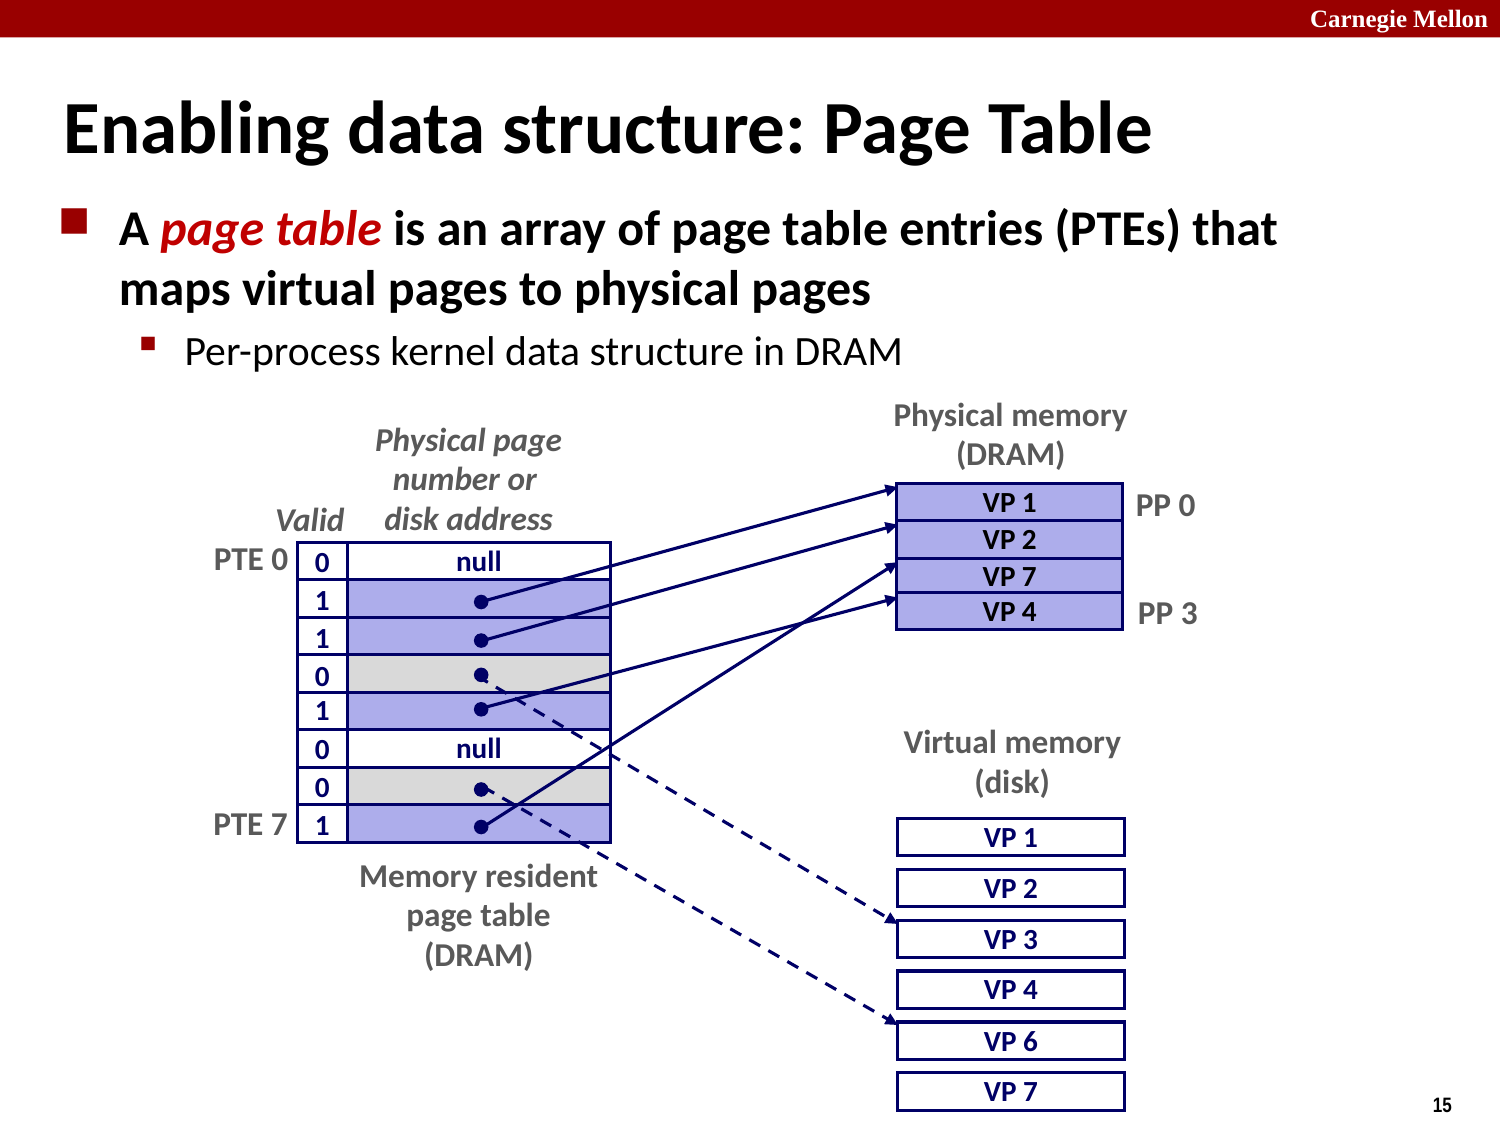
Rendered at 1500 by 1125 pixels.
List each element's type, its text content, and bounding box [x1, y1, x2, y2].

text_box VP 1 [897, 818, 1125, 856]
text_box [348, 804, 611, 843]
text_box Valid [260, 492, 373, 547]
text_box [474, 703, 488, 716]
text_box [474, 668, 488, 682]
text_box null [348, 542, 611, 579]
text_box [348, 768, 573, 804]
text_box VP 7 [897, 1072, 1125, 1111]
text_box [348, 654, 611, 692]
text_box VP 3 [897, 920, 1125, 958]
text_box 1 [303, 812, 345, 850]
text_box [884, 1013, 897, 1025]
text_box VP 6 [897, 1022, 1125, 1060]
text_box null [348, 730, 611, 768]
text_box 0 [299, 762, 345, 812]
text_box 1 [299, 575, 345, 613]
text_box VP 4 [897, 971, 1125, 1009]
text_box Physical page number or disk address [360, 412, 578, 546]
text_box PTE 0 [198, 531, 304, 587]
text_box [474, 783, 488, 796]
text_box [474, 634, 488, 647]
list A page table is an array of page table entries (PTEs) that maps virtual pages to physical pages Per-process kernel data structure in DRAM [47, 188, 1411, 401]
text_box VP 2 [896, 521, 1123, 559]
text_box 0 [304, 537, 345, 575]
text_box [521, 768, 611, 804]
text_box [488, 522, 896, 640]
text_box PP 3 [1122, 586, 1213, 641]
text_box [482, 594, 898, 709]
text_box 1 [299, 685, 345, 725]
text_box 1 [299, 613, 345, 664]
title Enabling data structure: Page Table [48, 58, 1408, 188]
text_box Physical memory (DRAM) [878, 387, 1143, 481]
text_box [880, 912, 897, 924]
text_box [474, 820, 488, 834]
text_box VP 1 [896, 483, 1123, 521]
text_box VP 4 [896, 592, 1122, 630]
text_box Memory resident page table (DRAM) [344, 848, 614, 982]
text_box [348, 579, 611, 617]
text_box [487, 484, 896, 600]
text_box [803, 562, 898, 622]
text_box 0 [299, 664, 345, 685]
text_box 0 [299, 725, 345, 762]
text_box VP 2 [897, 869, 1125, 907]
text_box Virtual memory (disk) [888, 715, 1137, 809]
text_box [348, 692, 611, 730]
text_box [348, 617, 611, 654]
text_box PTE 7 [198, 796, 303, 851]
text_box [474, 595, 488, 609]
text_box VP 7 [896, 559, 1123, 592]
text_box PP 0 [1120, 477, 1211, 533]
